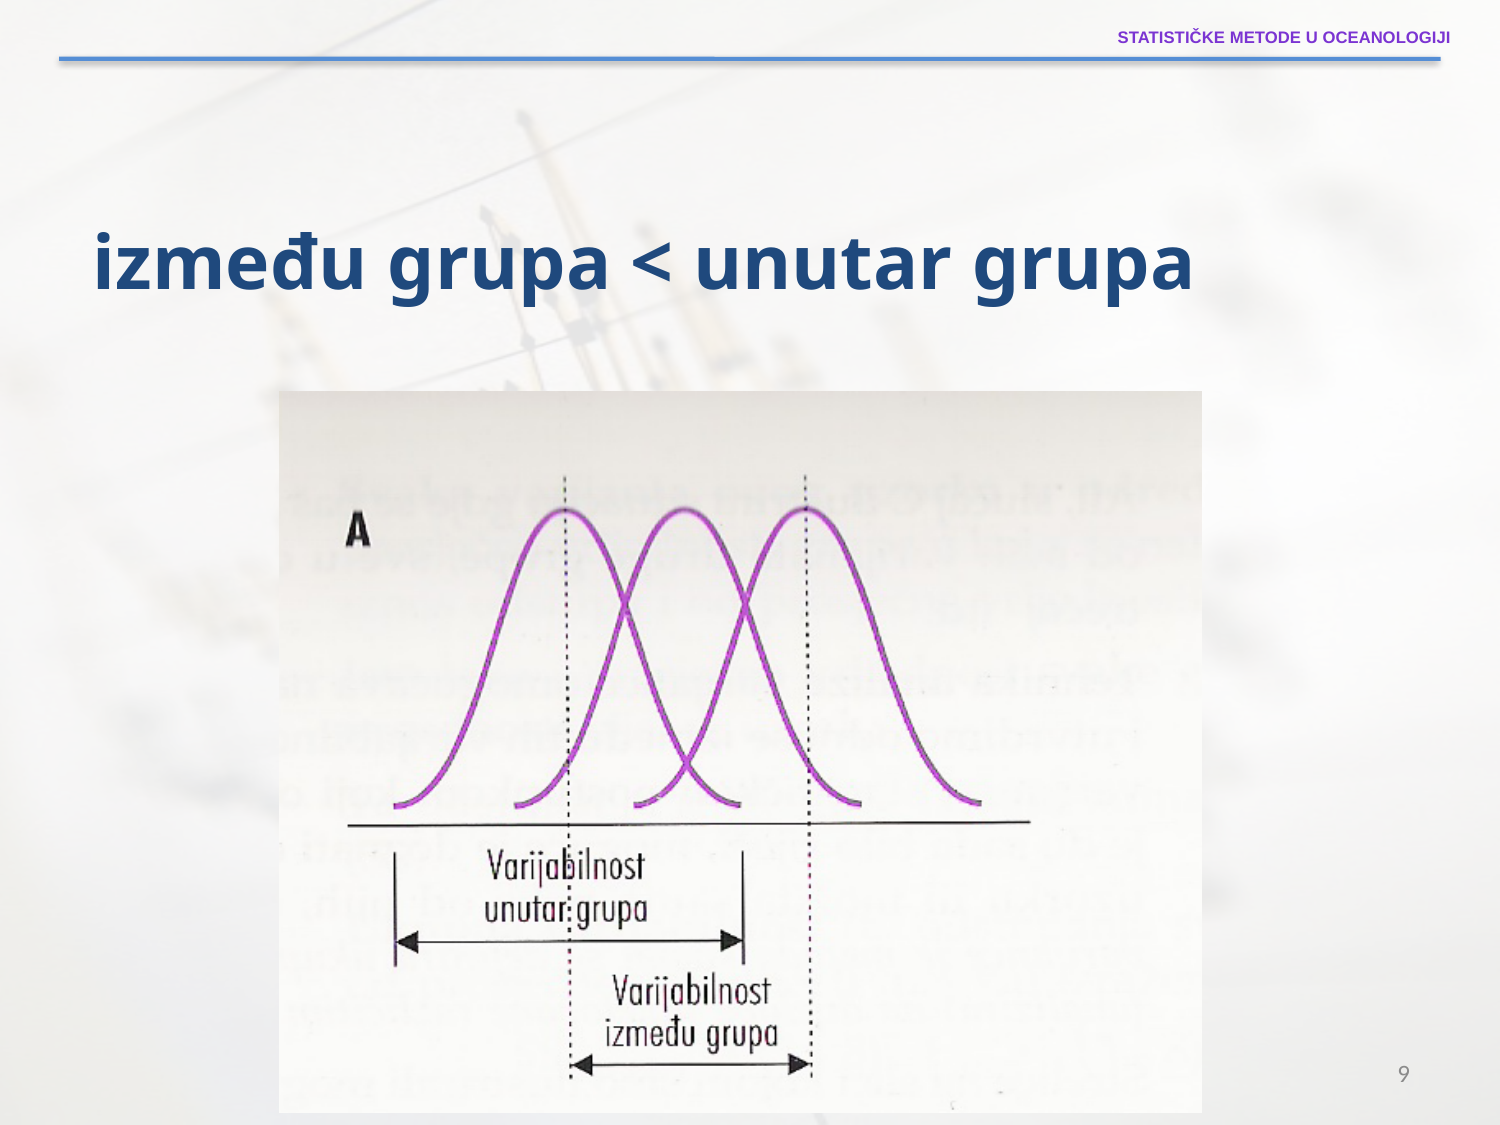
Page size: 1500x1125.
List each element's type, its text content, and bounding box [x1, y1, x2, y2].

slide_number 9 [1206, 1042, 1425, 1103]
text_box između grupa < unutar grupa [77, 141, 1403, 377]
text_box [279, 391, 1202, 1113]
text_box Statističke metode u oceanologiji [1102, 19, 1466, 54]
text_box [59, 56, 1441, 61]
